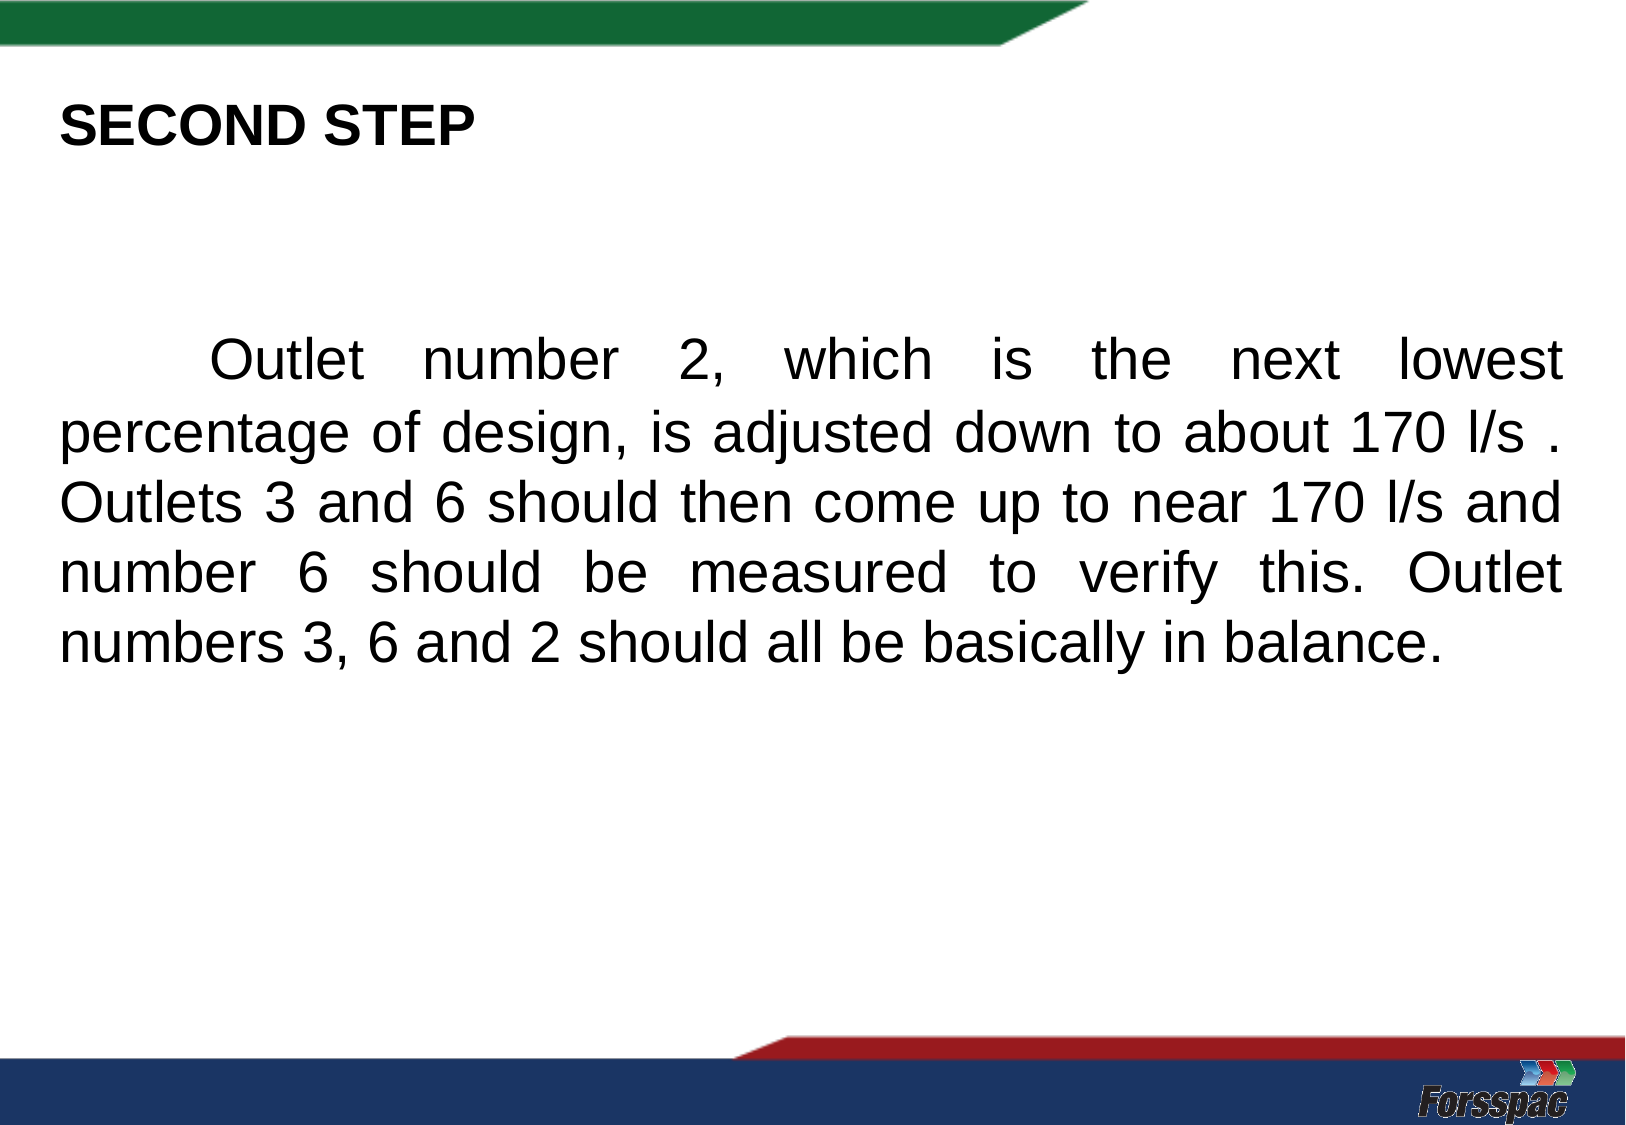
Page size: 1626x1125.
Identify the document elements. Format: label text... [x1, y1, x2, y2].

list Outlet number 2, which is the next lowest percentage of design, is adjusted down to about 170 l/s . Outlets 3 and 6 should then come up to near 170 l/s and number 6 should be measured to verify this. Outlet numbers 3, 6 and 2 should all be basically in balance. [44, 299, 1580, 750]
title SECOND STEP [42, 57, 1582, 187]
picture [1413, 1054, 1581, 1125]
